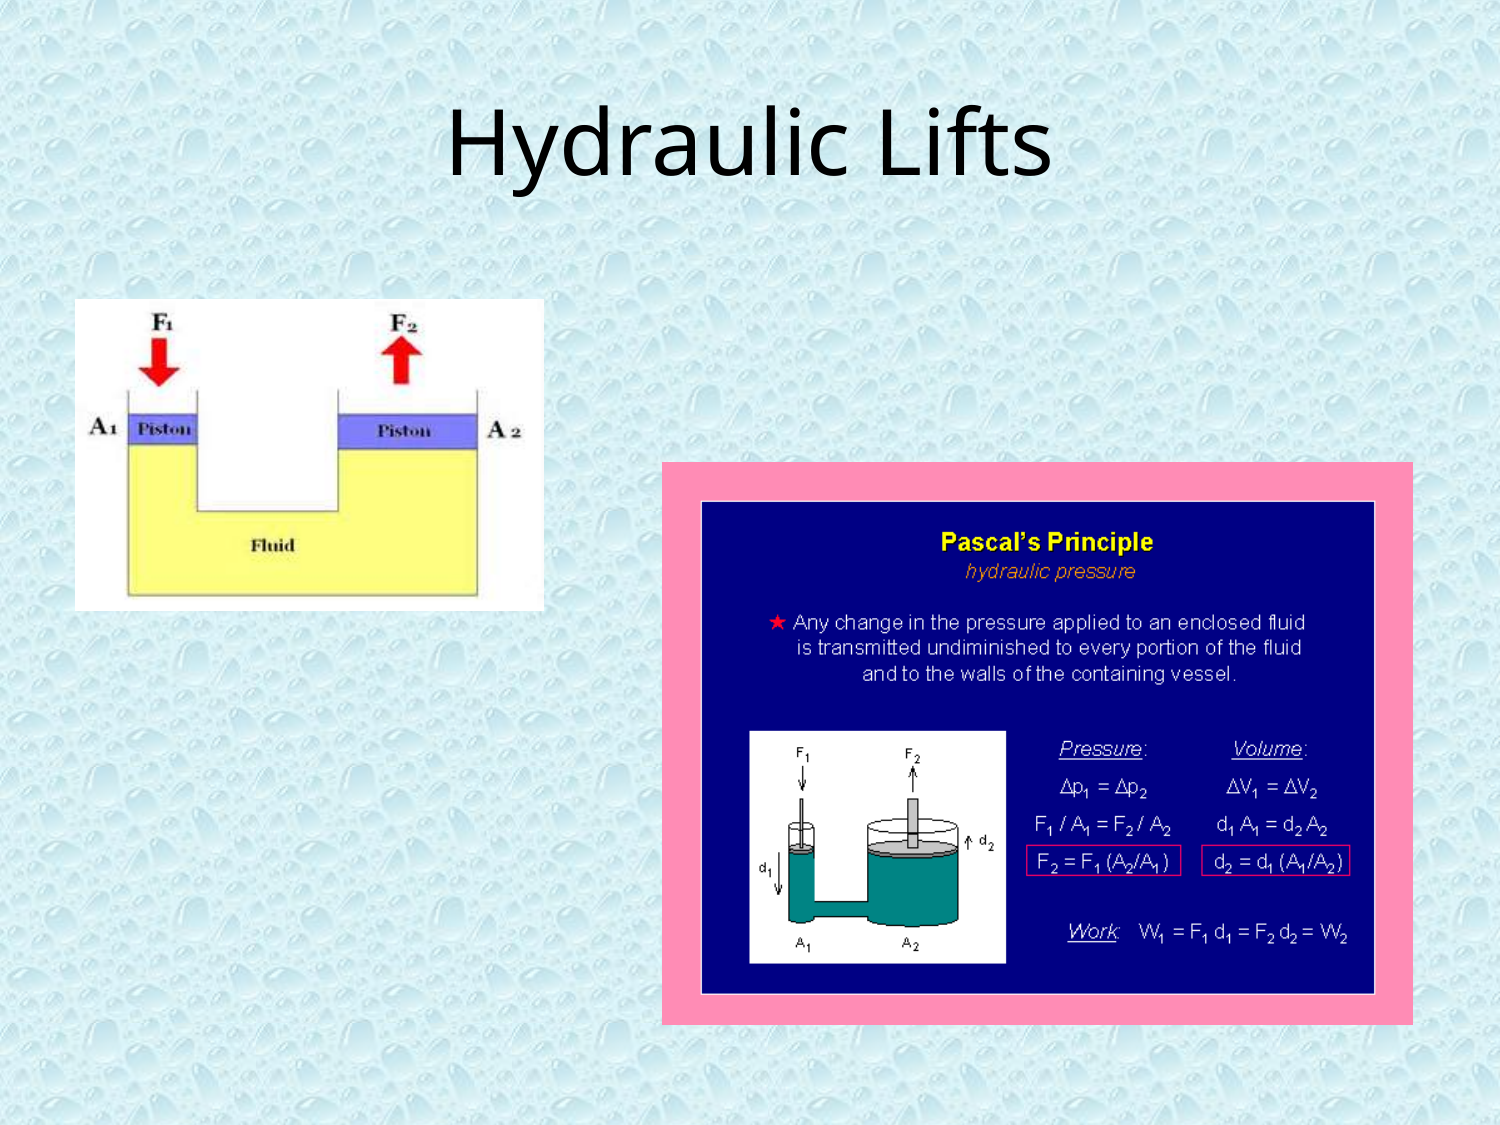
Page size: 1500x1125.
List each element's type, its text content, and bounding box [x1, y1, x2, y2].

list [74, 299, 544, 612]
picture [662, 462, 1413, 1026]
title Hydraulic Lifts [75, 45, 1425, 233]
